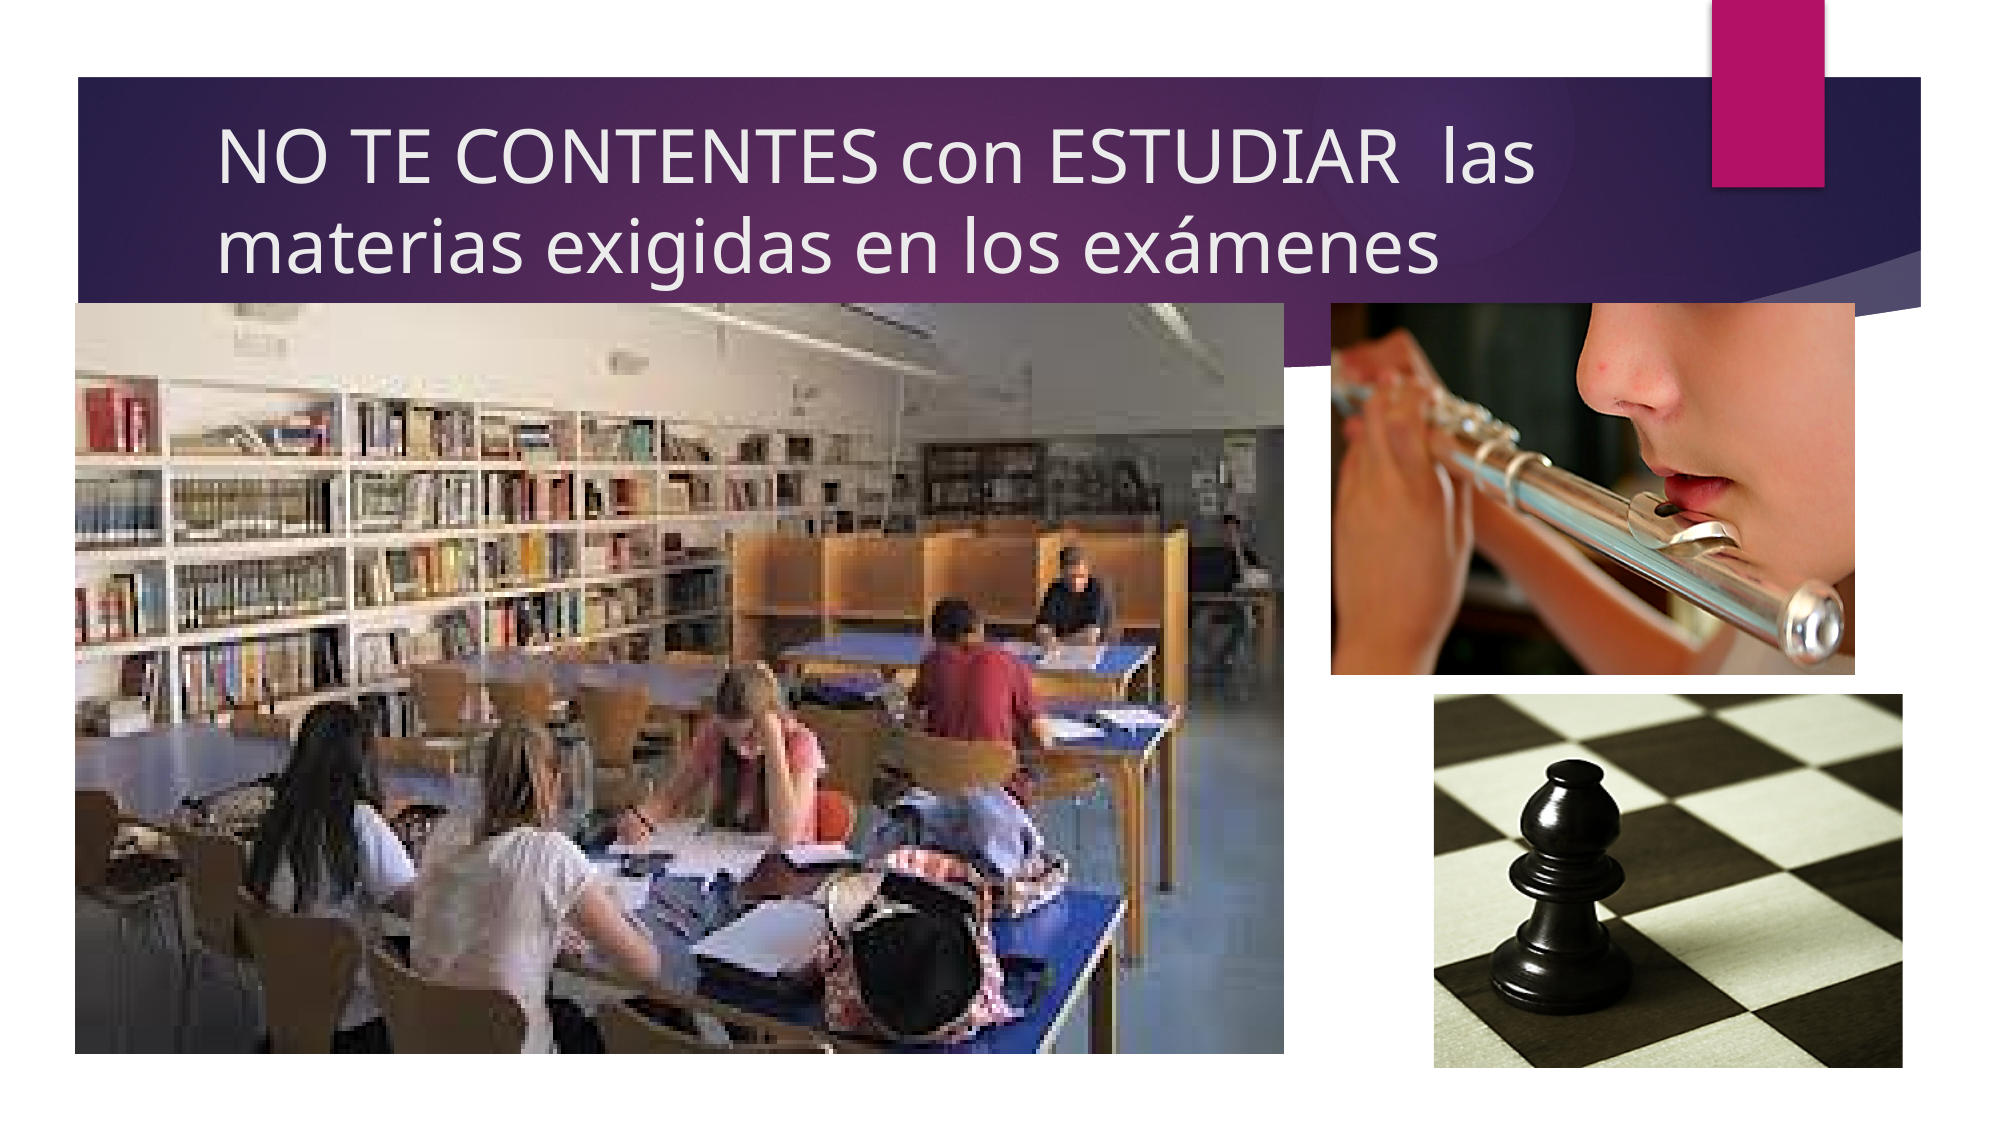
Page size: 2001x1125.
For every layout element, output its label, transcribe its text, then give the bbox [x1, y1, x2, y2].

picture [1330, 303, 1856, 675]
picture [75, 303, 1284, 1054]
title NO TE CONTENTES con ESTUDIAR las materias exigidas en los exámenes [200, 140, 1639, 257]
picture [1433, 694, 1903, 1068]
